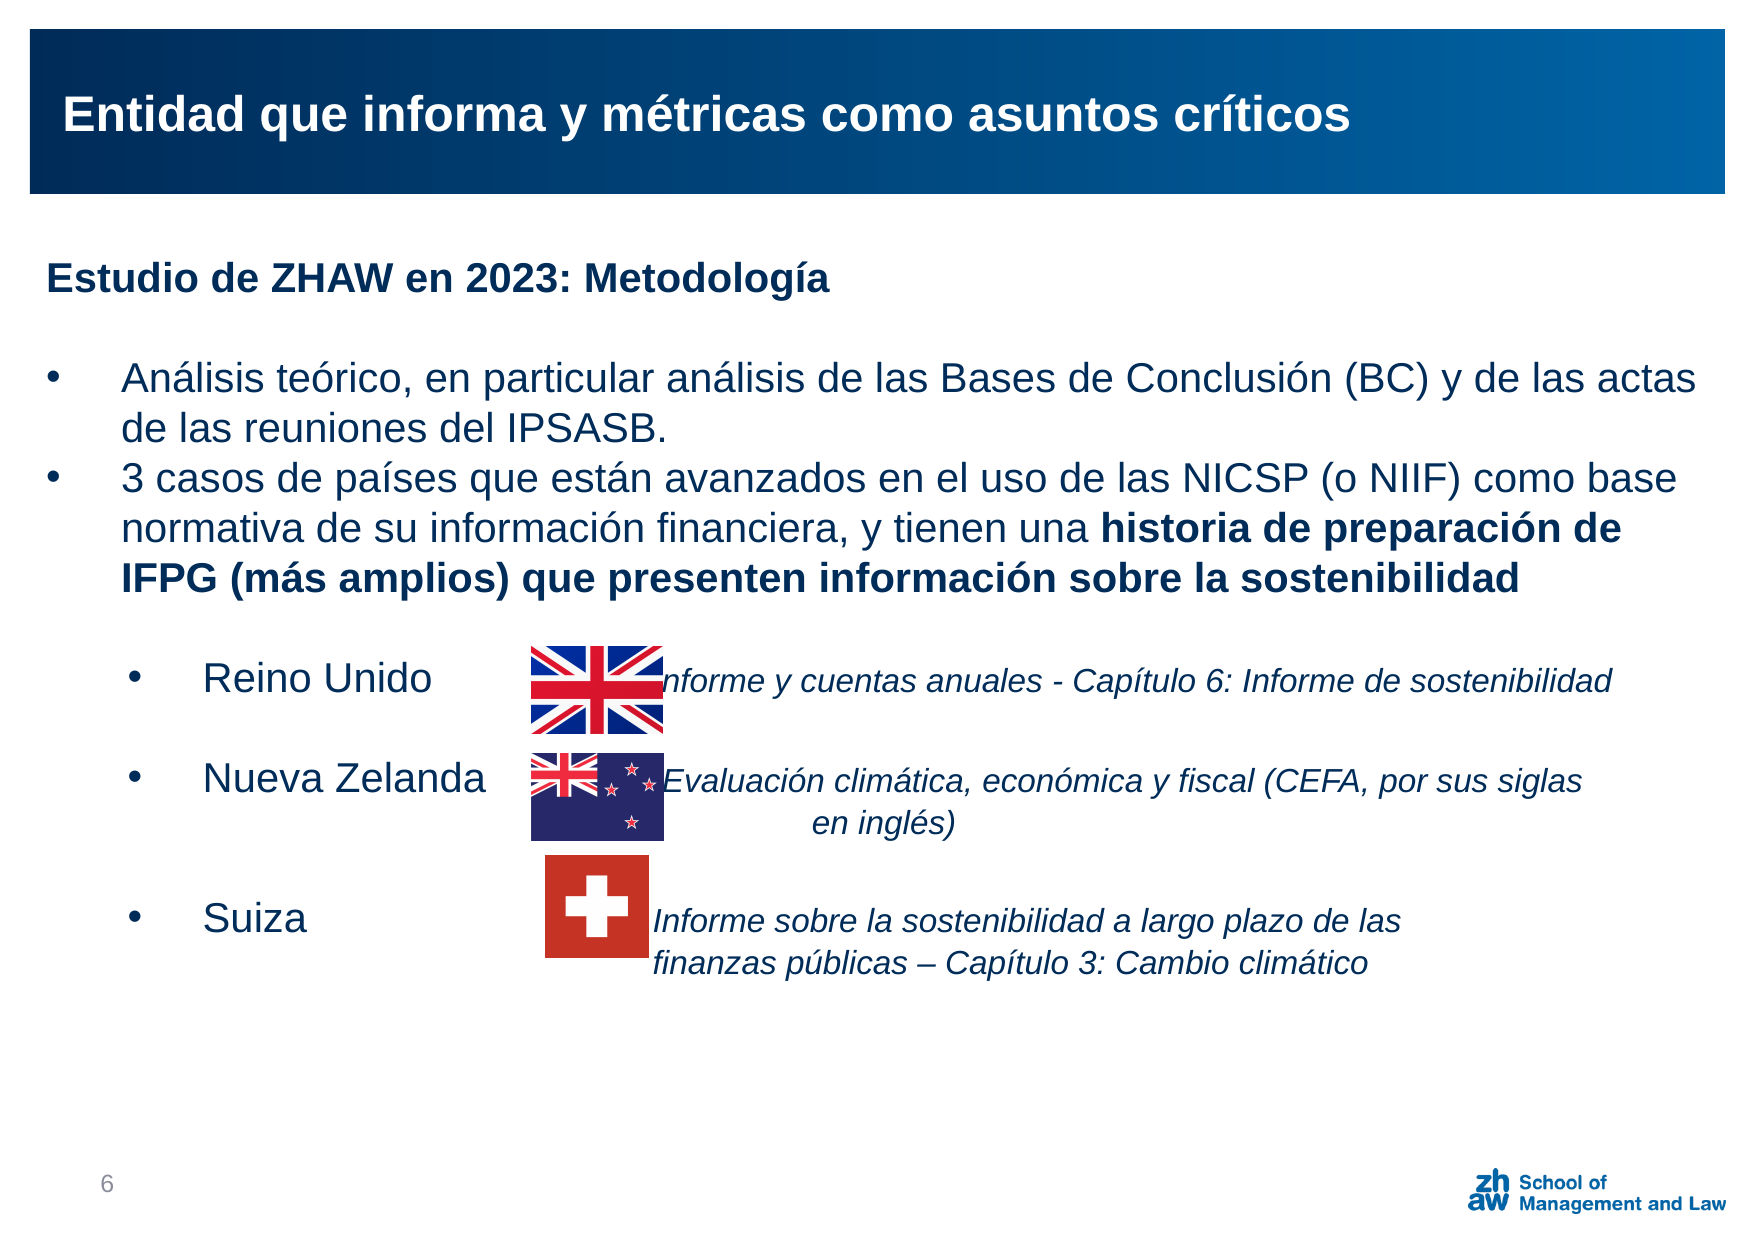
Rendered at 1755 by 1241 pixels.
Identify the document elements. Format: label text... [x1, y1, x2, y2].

text_box Estudio de ZHAW en 2023: Metodología Análisis teórico, en particular análisis de las Bases de Conclusión (BC) y de las actas de las reuniones del IPSASB. 3 casos de países que están avanzados en el uso de las NICSP (o NIIF) como base normativa de su información financiera, y tienen una historia de preparación de IFPG (más amplios) que presenten información sobre la sostenibilidad Reino Unido Informe y cuentas anuales - Capítulo 6: Informe de sostenibilidad Nueva Zelanda Evaluación climática, económica y fiscal (CEFA, por sus siglas en inglés) Suiza Informe sobre la sostenibilidad a largo plazo de las finanzas públicas – Capítulo 3: Cambio climático [31, 243, 1719, 989]
picture [531, 752, 664, 841]
picture [531, 645, 664, 735]
text_box 6 [0, 1171, 137, 1194]
picture [545, 855, 649, 959]
title Entidad que informa y métricas como asuntos críticos [62, 42, 1692, 181]
picture [1468, 1168, 1726, 1214]
